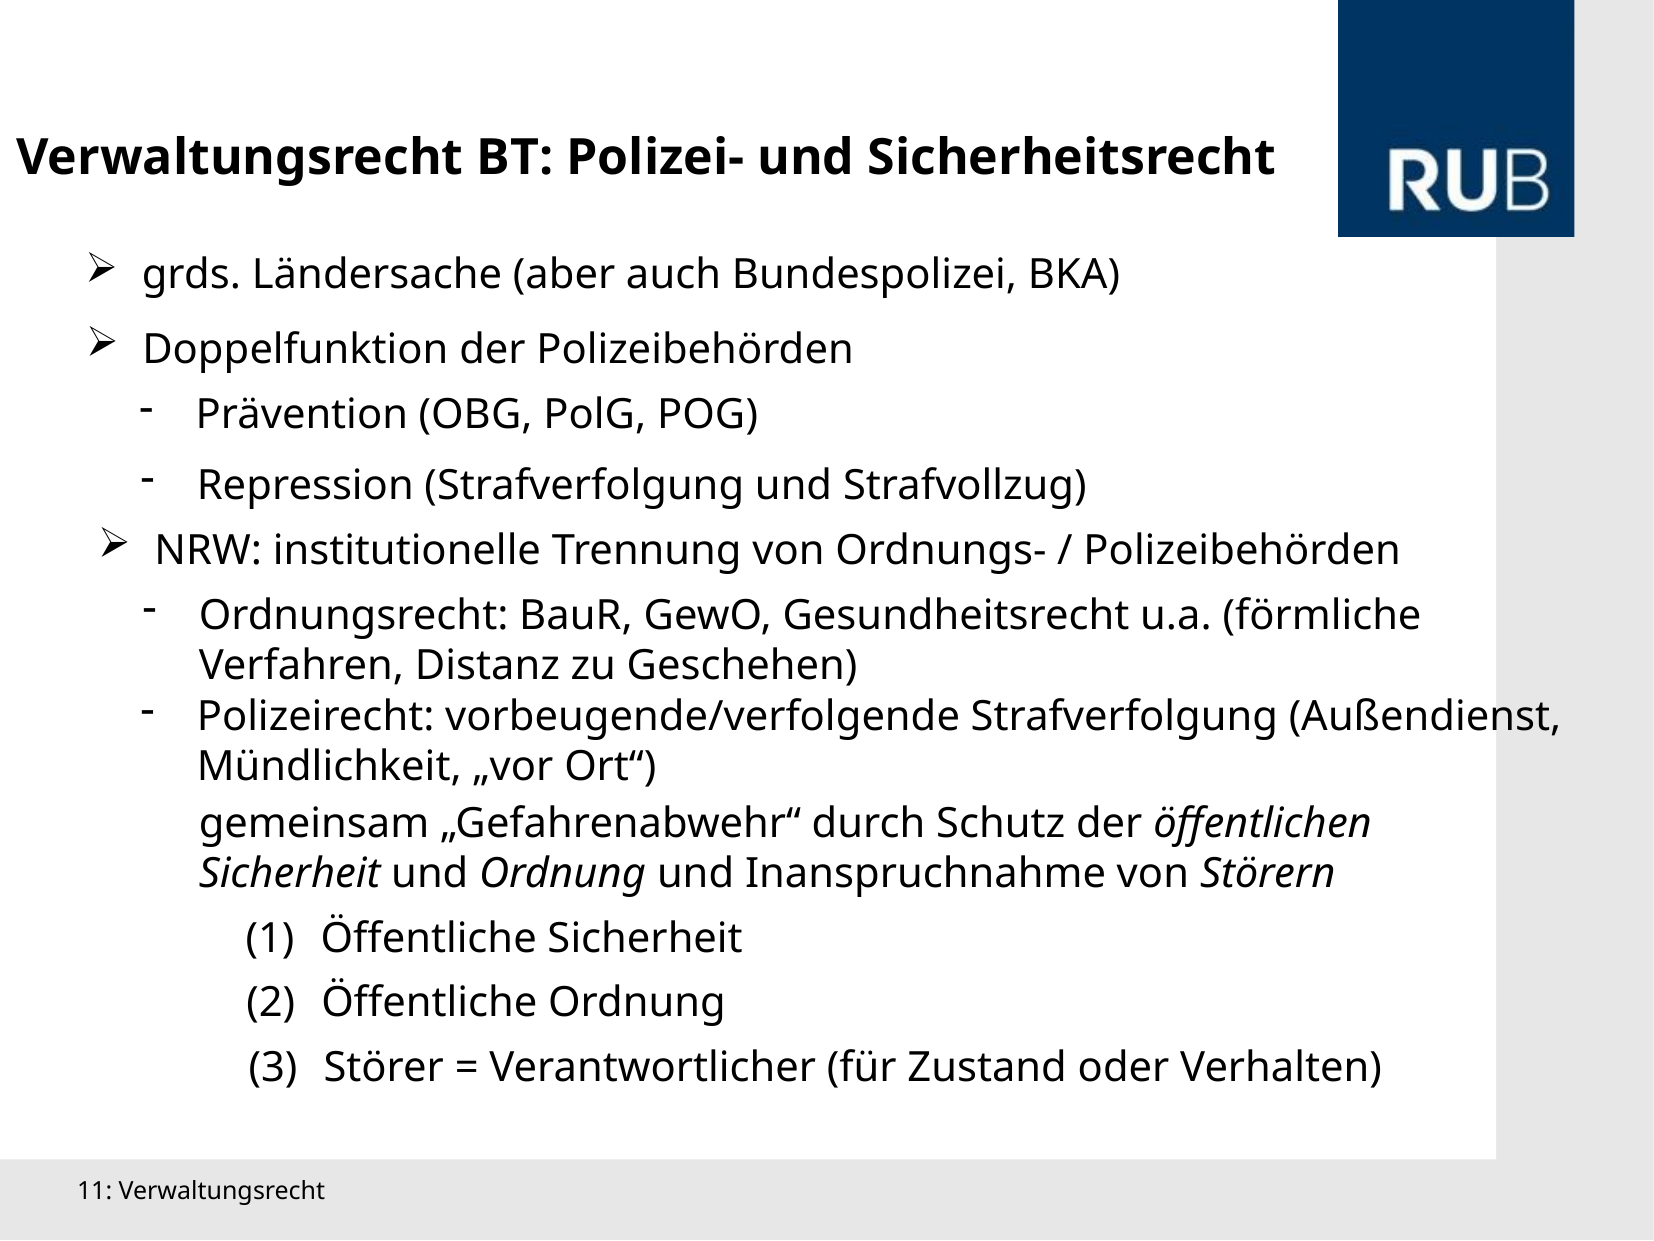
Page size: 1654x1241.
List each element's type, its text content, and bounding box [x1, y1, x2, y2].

text_box NRW: institutionelle Trennung von Ordnungs- / Polizeibehörden [83, 515, 1432, 581]
text_box Störer = Verantwortlicher (für Zustand oder Verhalten) [233, 1032, 1582, 1098]
text_box gemeinsam „Gefahrenabwehr“ durch Schutz der öffentlichen Sicherheit und Ordnung und Inanspruchnahme von Störern [183, 788, 1476, 904]
text_box Ordnungsrecht: BauR, GewO, Gesundheitsrecht u.a. (förmliche Verfahren, Distanz zu Geschehen) [127, 580, 1476, 696]
text_box Öffentliche Sicherheit [230, 903, 1476, 969]
text_box Repression (Strafverfolgung und Strafvollzug) [125, 450, 1474, 515]
text_box Verwaltungsrecht BT: Polizei- und Sicherheitsrecht [0, 117, 1323, 192]
text_box grds. Ländersache (aber auch Bundespolizei, BKA) [70, 239, 1537, 305]
text_box Polizeirecht: vorbeugende/verfolgende Strafverfolgung (Außendienst, Mündlichkeit, „vor Ort“) [125, 681, 1582, 797]
text_box Prävention (OBG, PolG, POG) [124, 379, 1473, 445]
text_box Öffentliche Ordnung [231, 967, 1618, 1032]
picture [1338, 0, 1575, 237]
text_box Doppelfunktion der Polizeibehörden [71, 314, 1616, 379]
text_box 11: Verwaltungsrecht [62, 1167, 691, 1212]
